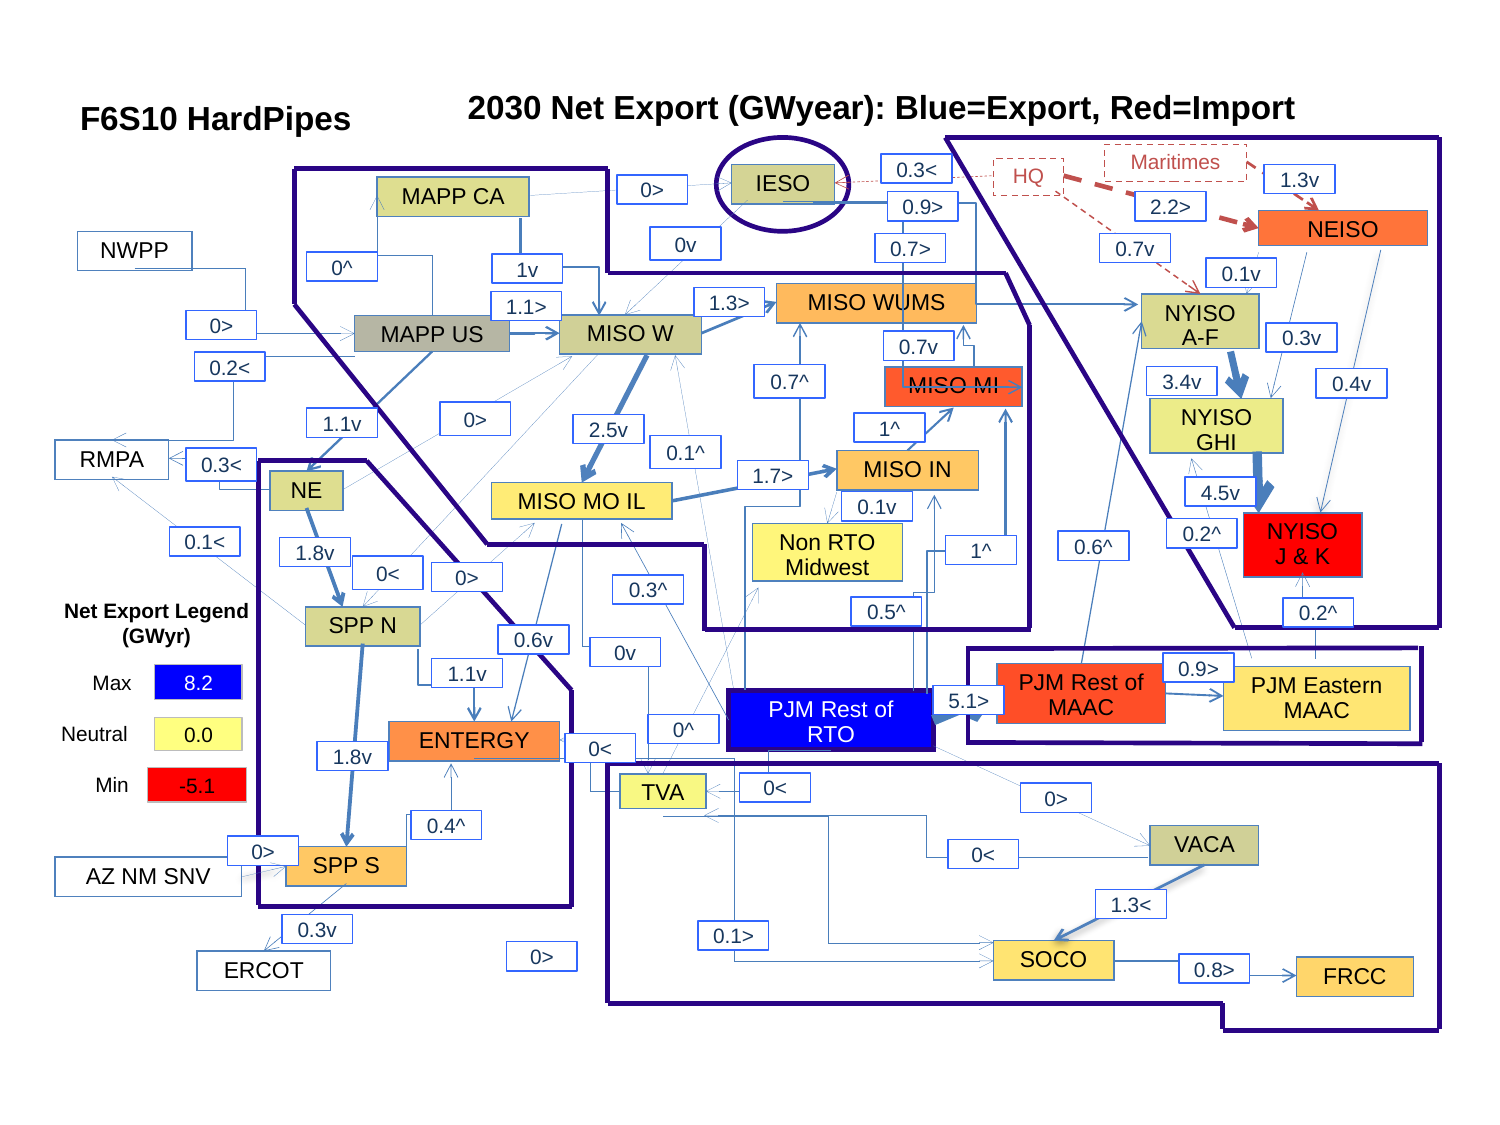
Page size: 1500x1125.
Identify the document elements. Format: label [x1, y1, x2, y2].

text_box [46, 76, 1454, 1049]
